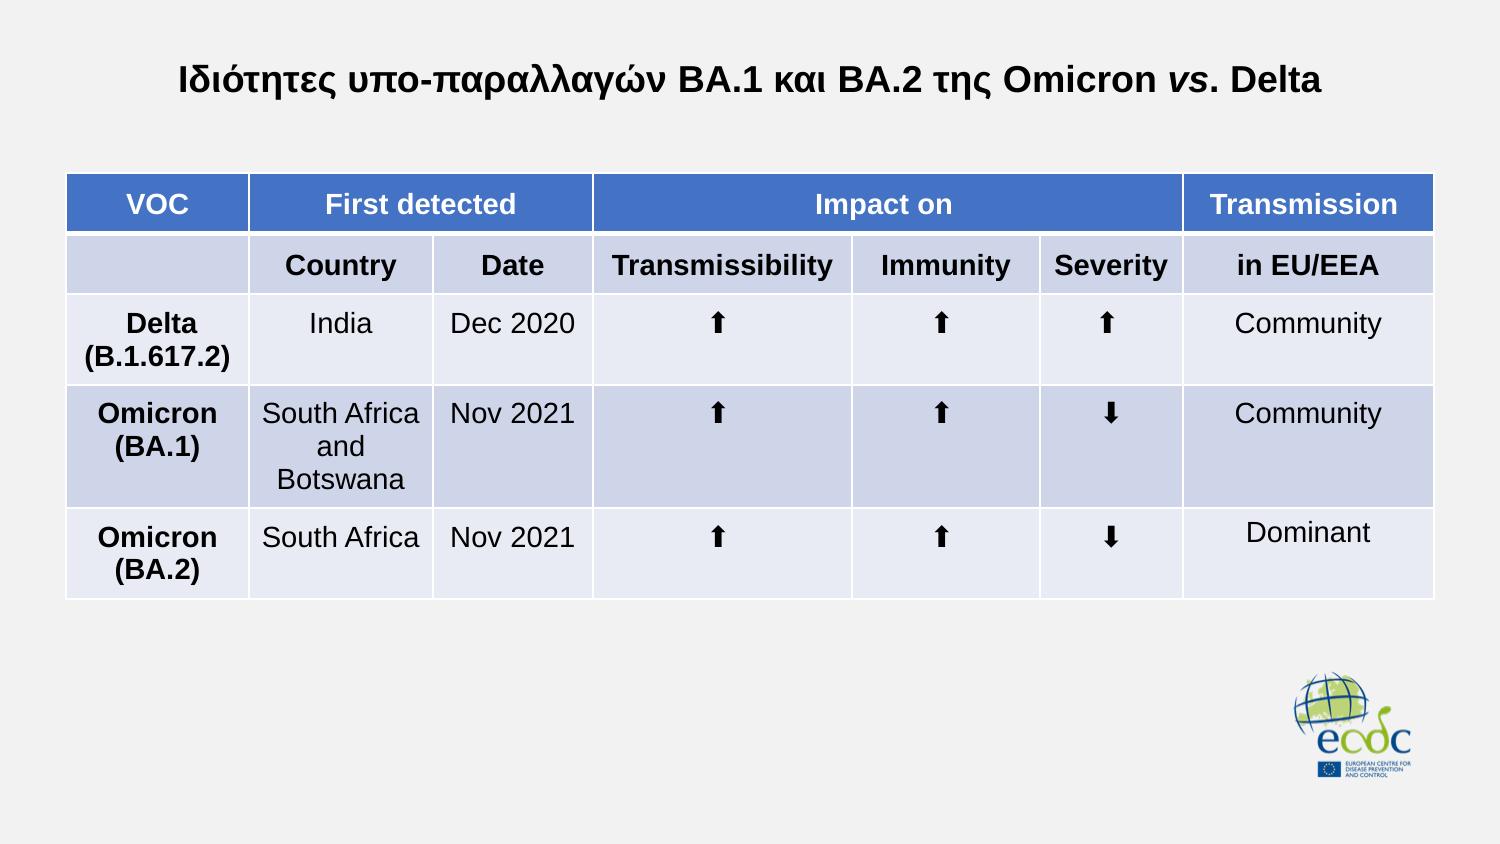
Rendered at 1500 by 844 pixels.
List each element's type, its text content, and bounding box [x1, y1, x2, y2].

table_cell ⬆️ [594, 386, 851, 507]
table_cell ⬆️ [1041, 295, 1182, 384]
table_cell ⬆️ [594, 295, 851, 384]
table_cell Community [1184, 295, 1433, 384]
table_cell Severity [1041, 236, 1182, 293]
table_cell Date [434, 236, 592, 293]
table_cell Dominant [1184, 509, 1433, 598]
table_header First detected [250, 174, 592, 231]
table_cell Community [1184, 386, 1433, 507]
title Ιδιότητες υπο-παραλλαγών BA.1 και BA.2 της Omicron vs. Delta [31, 44, 1469, 117]
table_cell South Africa [250, 509, 432, 598]
table_cell Country [250, 236, 432, 293]
table_cell Dec 2020 [434, 295, 592, 384]
table_cell India [250, 295, 432, 384]
table_cell ⬇️ [1041, 509, 1182, 598]
table_header VOC [67, 174, 248, 231]
table_cell ⬆️ [853, 295, 1039, 384]
table_cell Delta (B.1.617.2) [67, 295, 248, 384]
picture [1291, 670, 1413, 779]
table_cell ⬆️ [853, 386, 1039, 507]
table_header Impact on [594, 174, 1182, 231]
table_cell South Africa and Botswana [250, 386, 432, 507]
table_cell Omicron (BA.1) [67, 386, 248, 507]
table_cell Nov 2021 [434, 386, 592, 507]
table_cell Omicron (BA.2) [67, 509, 248, 598]
table_cell ⬇️ [1041, 386, 1182, 507]
table_header Transmission [1184, 174, 1433, 231]
table_cell ⬆️ [594, 509, 851, 598]
table_cell Nov 2021 [434, 509, 592, 598]
table_cell [67, 236, 248, 293]
table_cell ⬆️ [853, 509, 1039, 598]
table_cell in EU/EEA [1184, 236, 1433, 293]
table_cell Immunity [853, 236, 1039, 293]
table_cell Transmissibility [594, 236, 851, 293]
